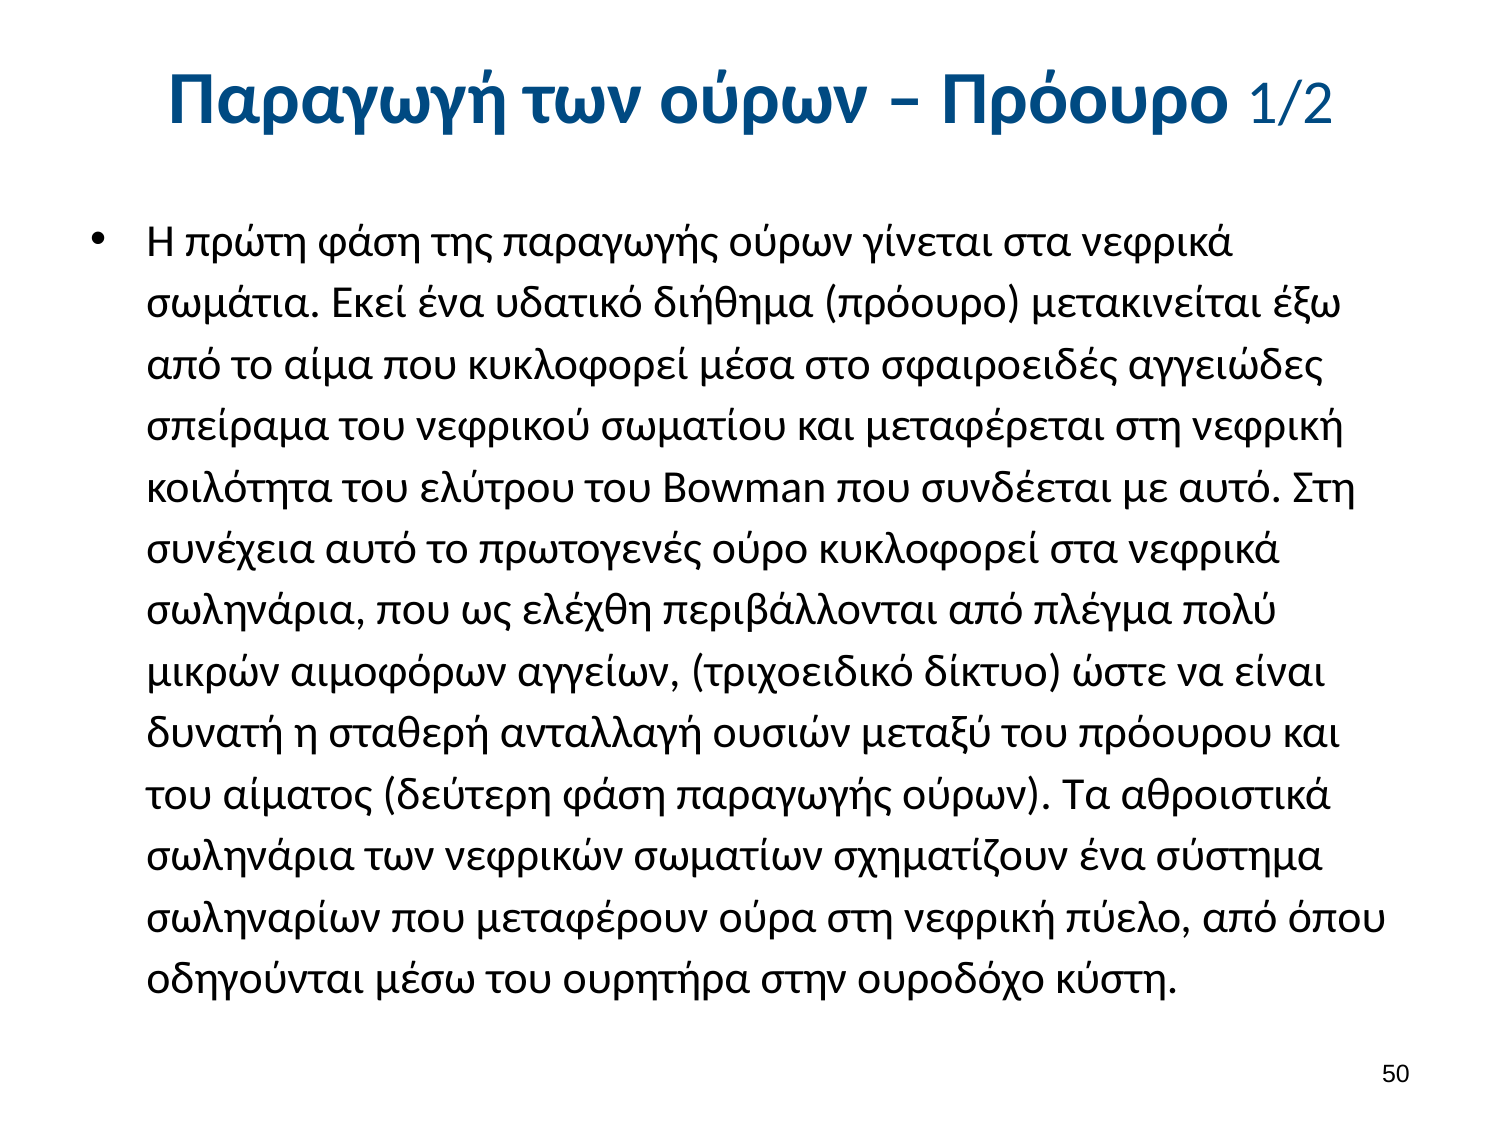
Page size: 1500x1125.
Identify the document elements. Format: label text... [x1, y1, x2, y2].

title Παραγωγή των ούρων – Πρόουρο 1/2 [76, 19, 1427, 169]
slide_number 49 [1074, 1042, 1425, 1103]
list Η πρώτη φάση της παραγωγής ούρων γίνεται στα νεφρικά σωμάτια. Εκεί ένα υδατικό διήθημα (πρόουρο) μετακινείται έξω από το αίμα που κυκλοφορεί μέσα στο σφαιροειδές αγγειώδες σπείραμα του νεφρικού σωματίου και μεταφέρεται στη νεφρική κοιλότητα του ελύτρου του Bowman που συνδέεται με αυτό. Στη συνέχεια αυτό το πρωτογενές ούρο κυκλοφορεί στα νεφρικά σωληνάρια, που ως ελέχθη περιβάλλονται από πλέγμα πολύ μικρών αιμοφόρων αγγείων, (τριχοειδικό δίκτυο) ώστε να είναι δυνατή η σταθερή ανταλλαγή ουσιών μεταξύ του πρόουρου και του αίματος (δεύτερη φάση παραγωγής ούρων). Τα αθροιστικά σωληνάρια των νεφρικών σωματίων σχηματίζουν ένα σύστημα σωληναρίων που μεταφέρουν ούρα στη νεφρική πύελο, από όπου οδηγούνται μέσω του ουρητήρα στην ουροδόχο κύστη. [75, 196, 1425, 1024]
